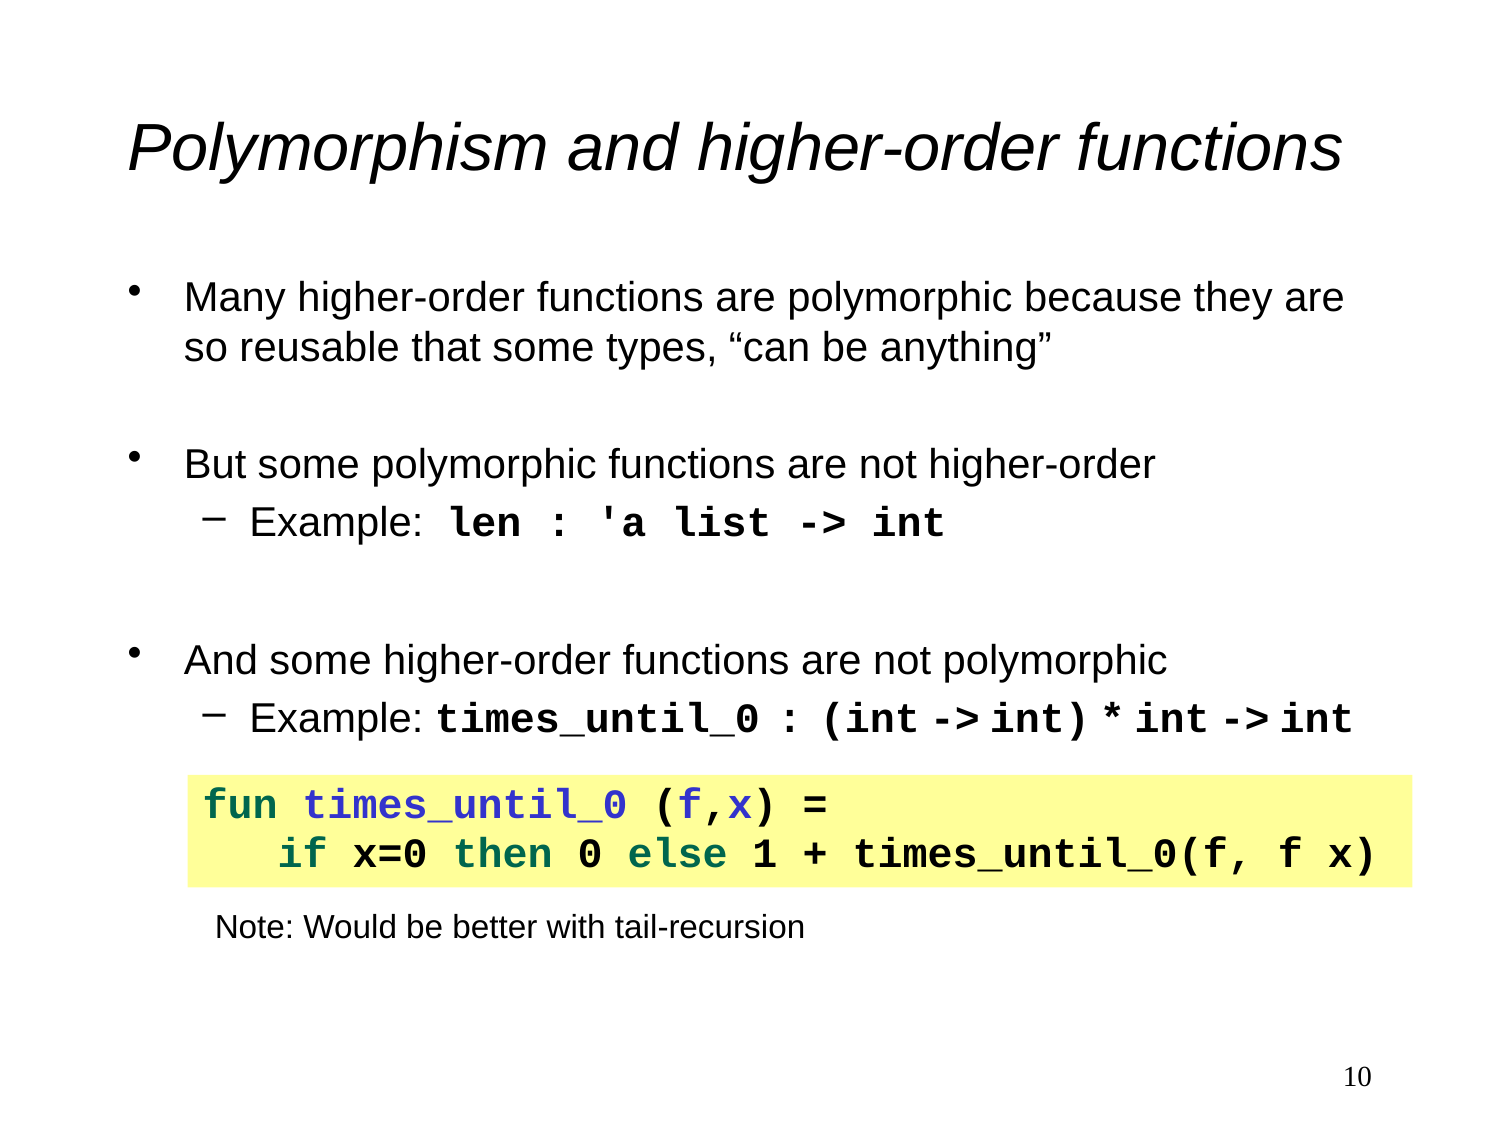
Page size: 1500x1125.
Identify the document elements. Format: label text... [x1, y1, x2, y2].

title Polymorphism and higher-order functions [112, 49, 1388, 238]
list Many higher-order functions are polymorphic because they are so reusable that some types, “can be anything” But some polymorphic functions are not higher-order Example: len : 'a list -> int And some higher-order functions are not polymorphic Example: times_until_0 : (int -> int) * int -> int [112, 262, 1388, 1001]
text_box Note: Would be better with tail-recursion [200, 897, 822, 952]
text_box fun times_until_0 (f,x) = if x=0 then 0 else 1 + times_until_0(f, f x) [187, 774, 1413, 888]
slide_number 10 [1074, 1049, 1388, 1125]
